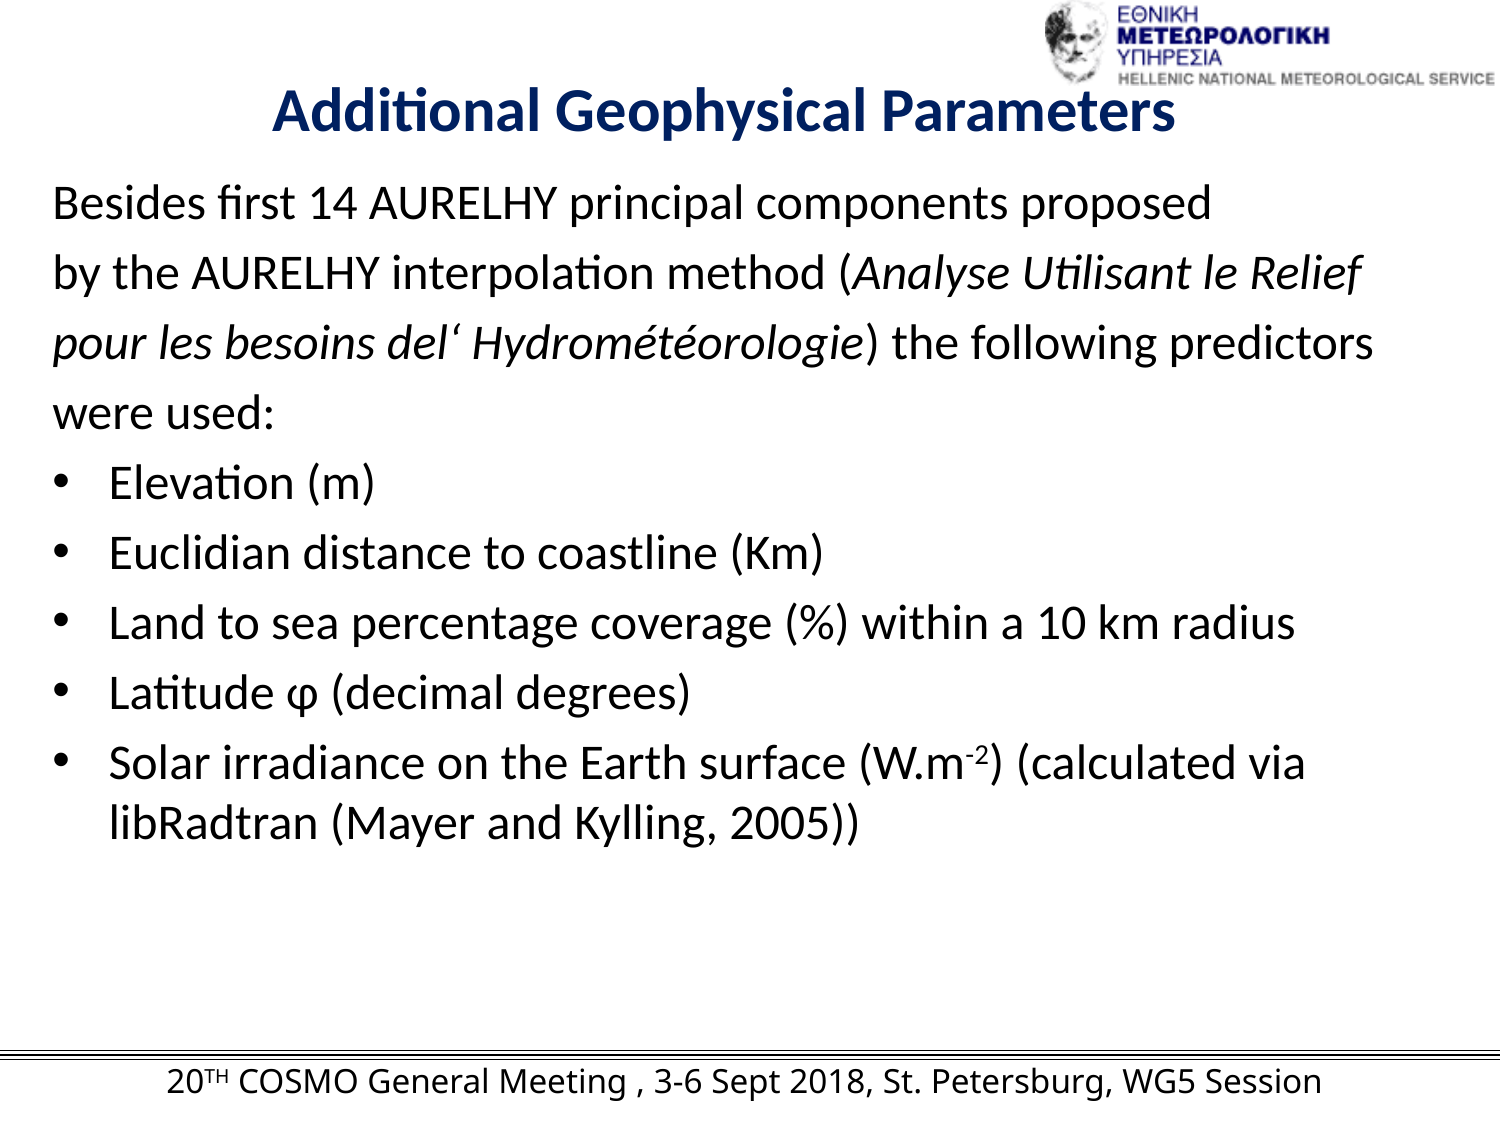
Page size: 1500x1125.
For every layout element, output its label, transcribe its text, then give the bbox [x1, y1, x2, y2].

picture [1045, 0, 1500, 86]
text_box 20TH COSMO General Meeting , 3-6 Sept 2018, St. Petersburg, WG5 Session [151, 1059, 1418, 1114]
title Additional Geophysical Parameters [49, 12, 1401, 162]
text_box Besides first 14 AURELHY principal components proposed by the AURELHY interpolation method (Analyse Utilisant le Relief pour les besoins del‘ Hydrométéorologie) the following predictors were used: Elevation (m) Euclidian distance to coastline (Km) Land to sea percentage coverage (%) within a 10 km radius Latitude φ (decimal degrees) Solar irradiance on the Earth surface (W.m-2) (calculated via libRadtran (Mayer and Kylling, 2005)) [37, 162, 1450, 858]
picture [0, 1050, 1500, 1059]
